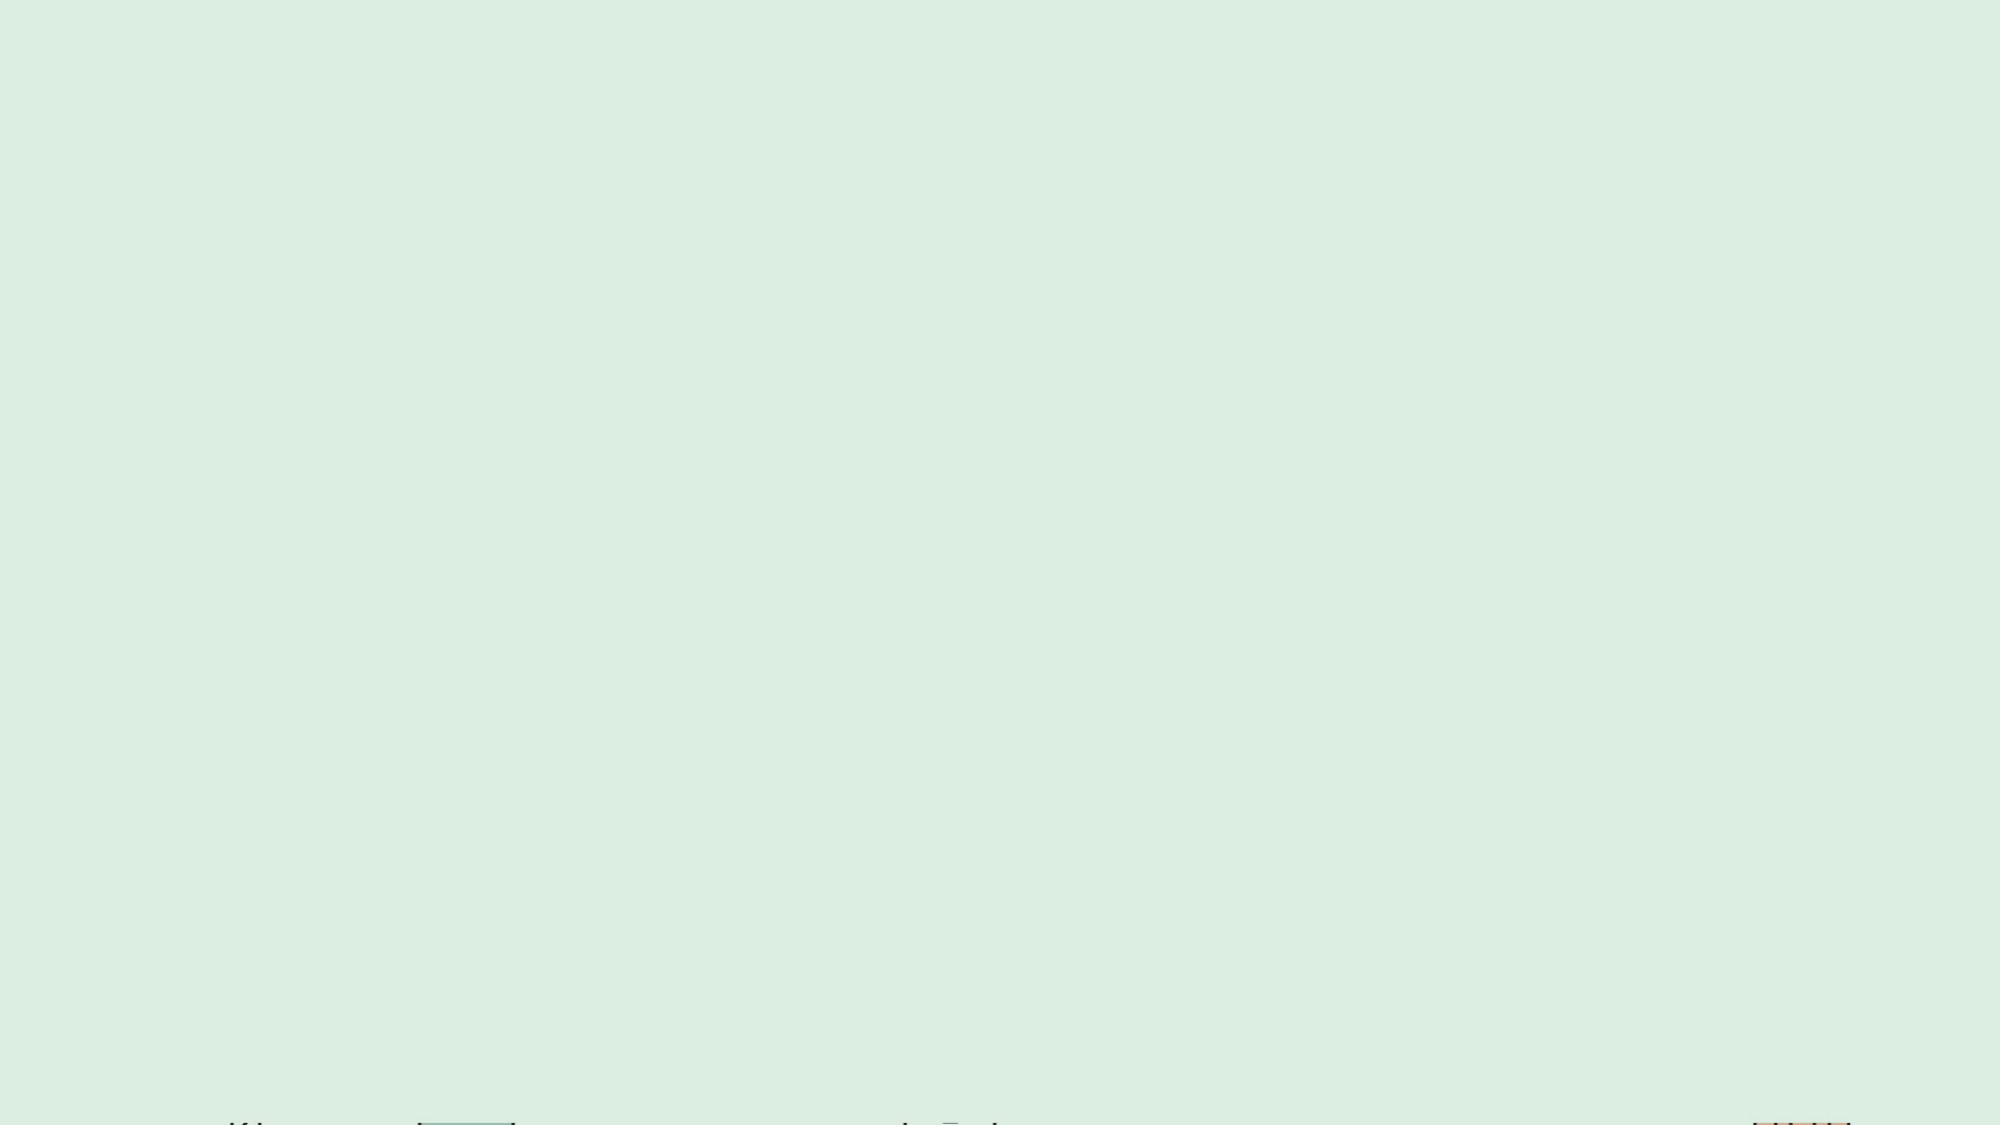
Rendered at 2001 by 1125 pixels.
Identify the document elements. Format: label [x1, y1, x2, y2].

text_box [0, 0, 2000, 1125]
